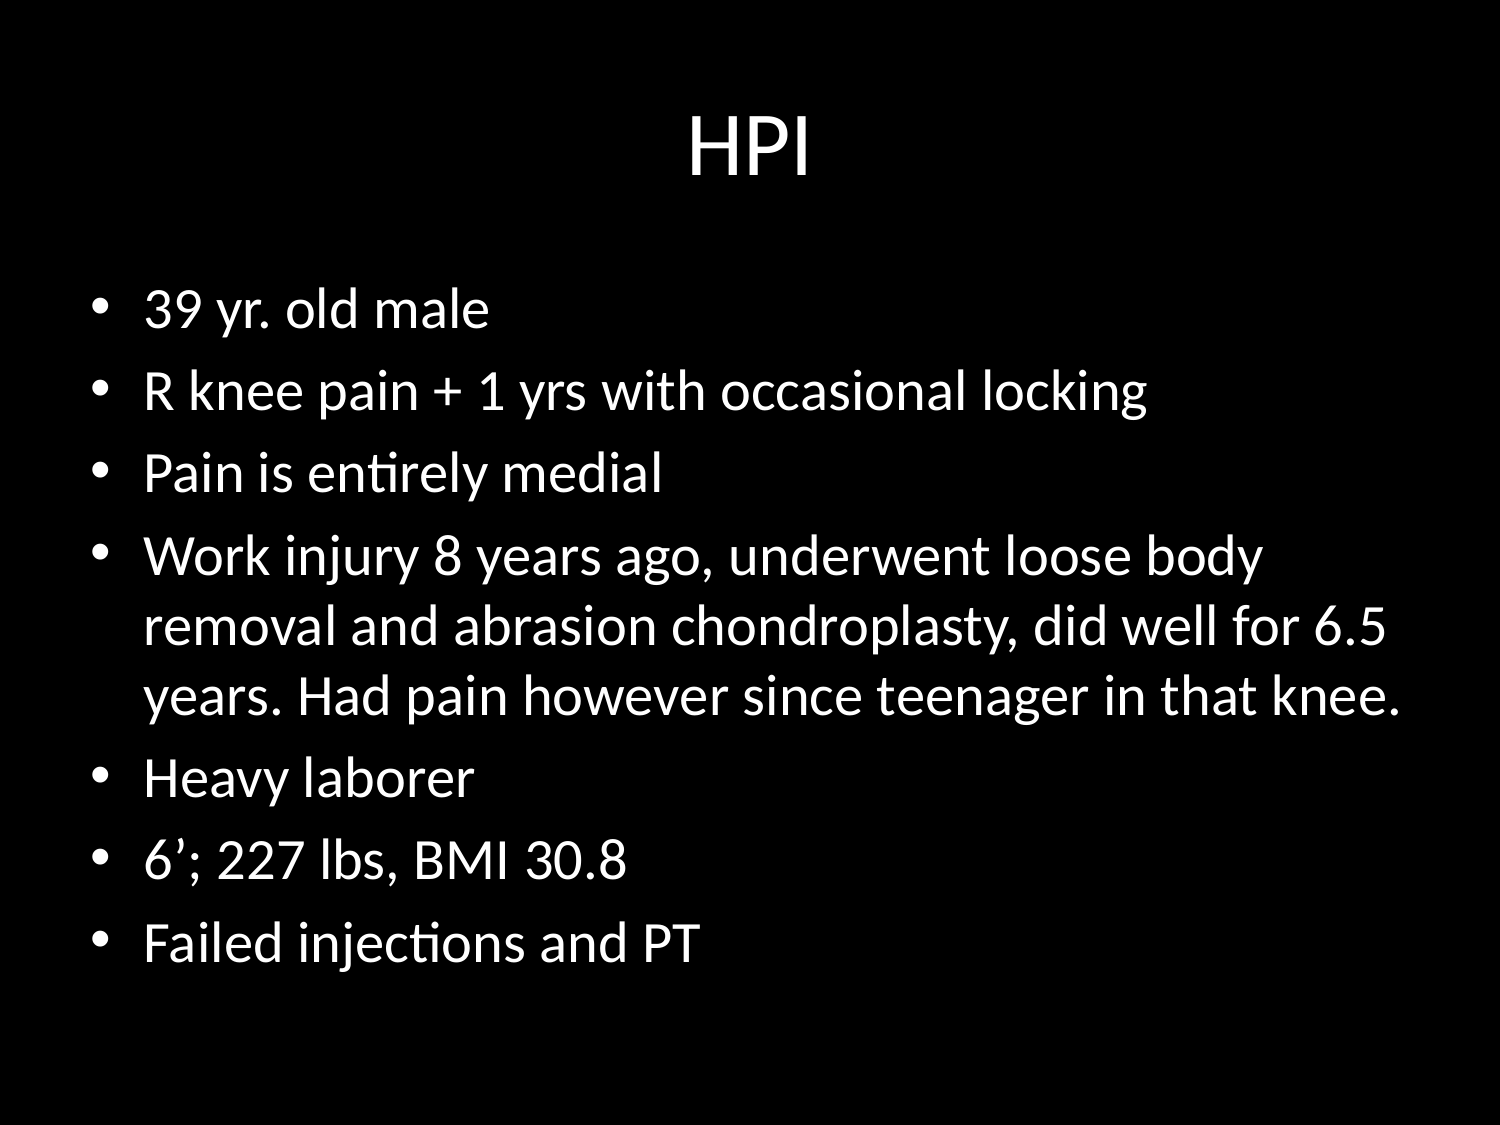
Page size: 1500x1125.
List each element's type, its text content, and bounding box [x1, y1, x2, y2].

title HPI [75, 45, 1425, 233]
list 39 yr. old male R knee pain + 1 yrs with occasional locking Pain is entirely medial Work injury 8 years ago, underwent loose body removal and abrasion chondroplasty, did well for 6.5 years. Had pain however since teenager in that knee. Heavy laborer 6’; 227 lbs, BMI 30.8 Failed injections and PT [75, 262, 1425, 1005]
